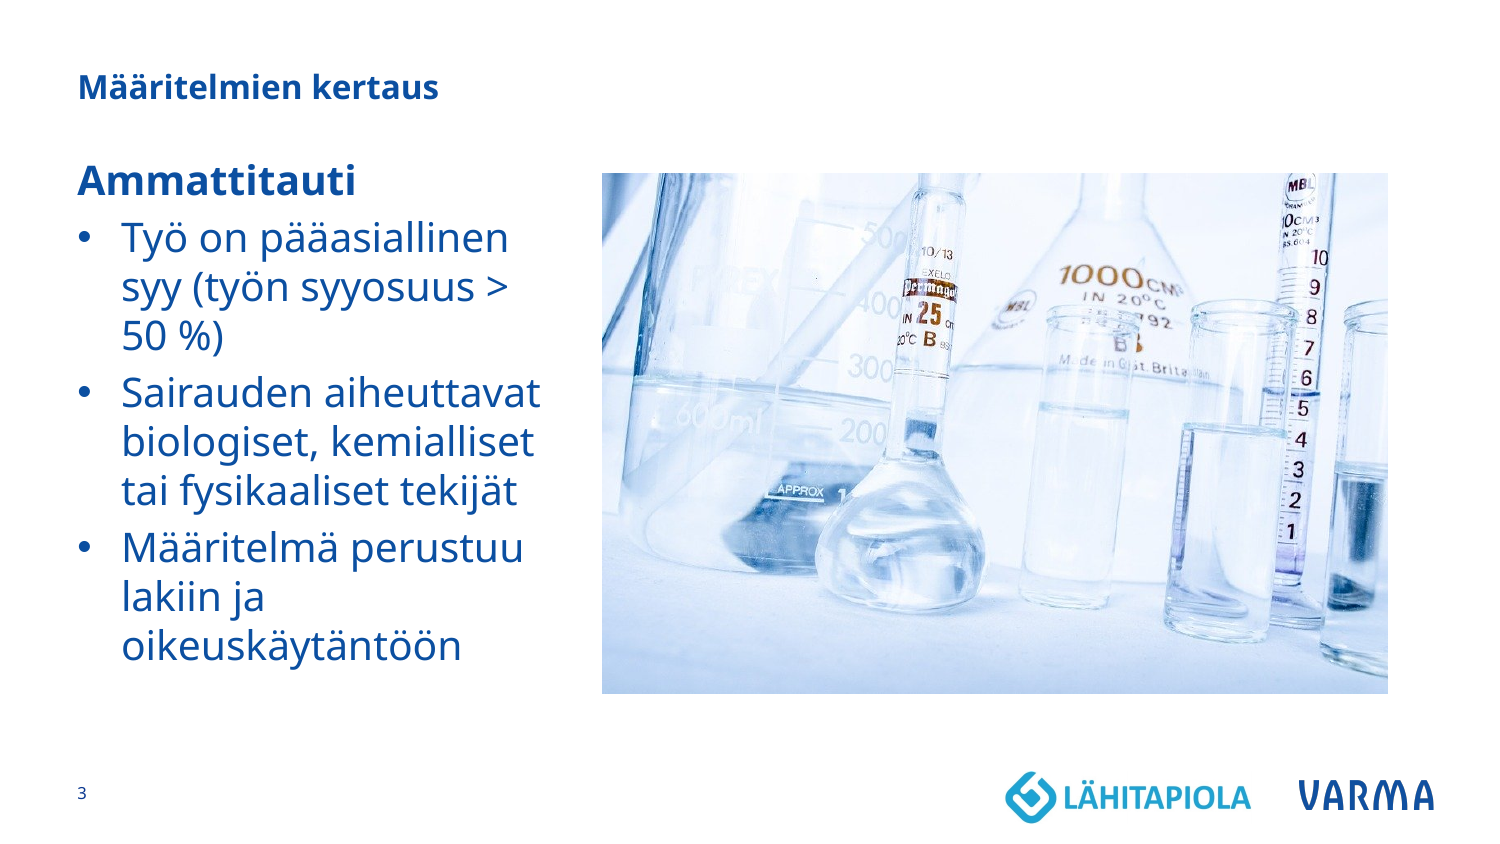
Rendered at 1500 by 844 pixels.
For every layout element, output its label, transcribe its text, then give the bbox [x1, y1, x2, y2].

picture [1003, 771, 1252, 824]
slide_number 3 [62, 772, 126, 817]
list Ammattitauti Työ on pääasiallinen syy (työn syyosuus > 50 %) Sairauden aiheuttavat biologiset, kemialliset tai fysikaaliset tekijät Määritelmä perustuu lakiin ja oikeuskäytäntöön [62, 146, 561, 772]
title Määritelmien kertaus [62, 59, 1438, 122]
picture [601, 173, 1389, 694]
